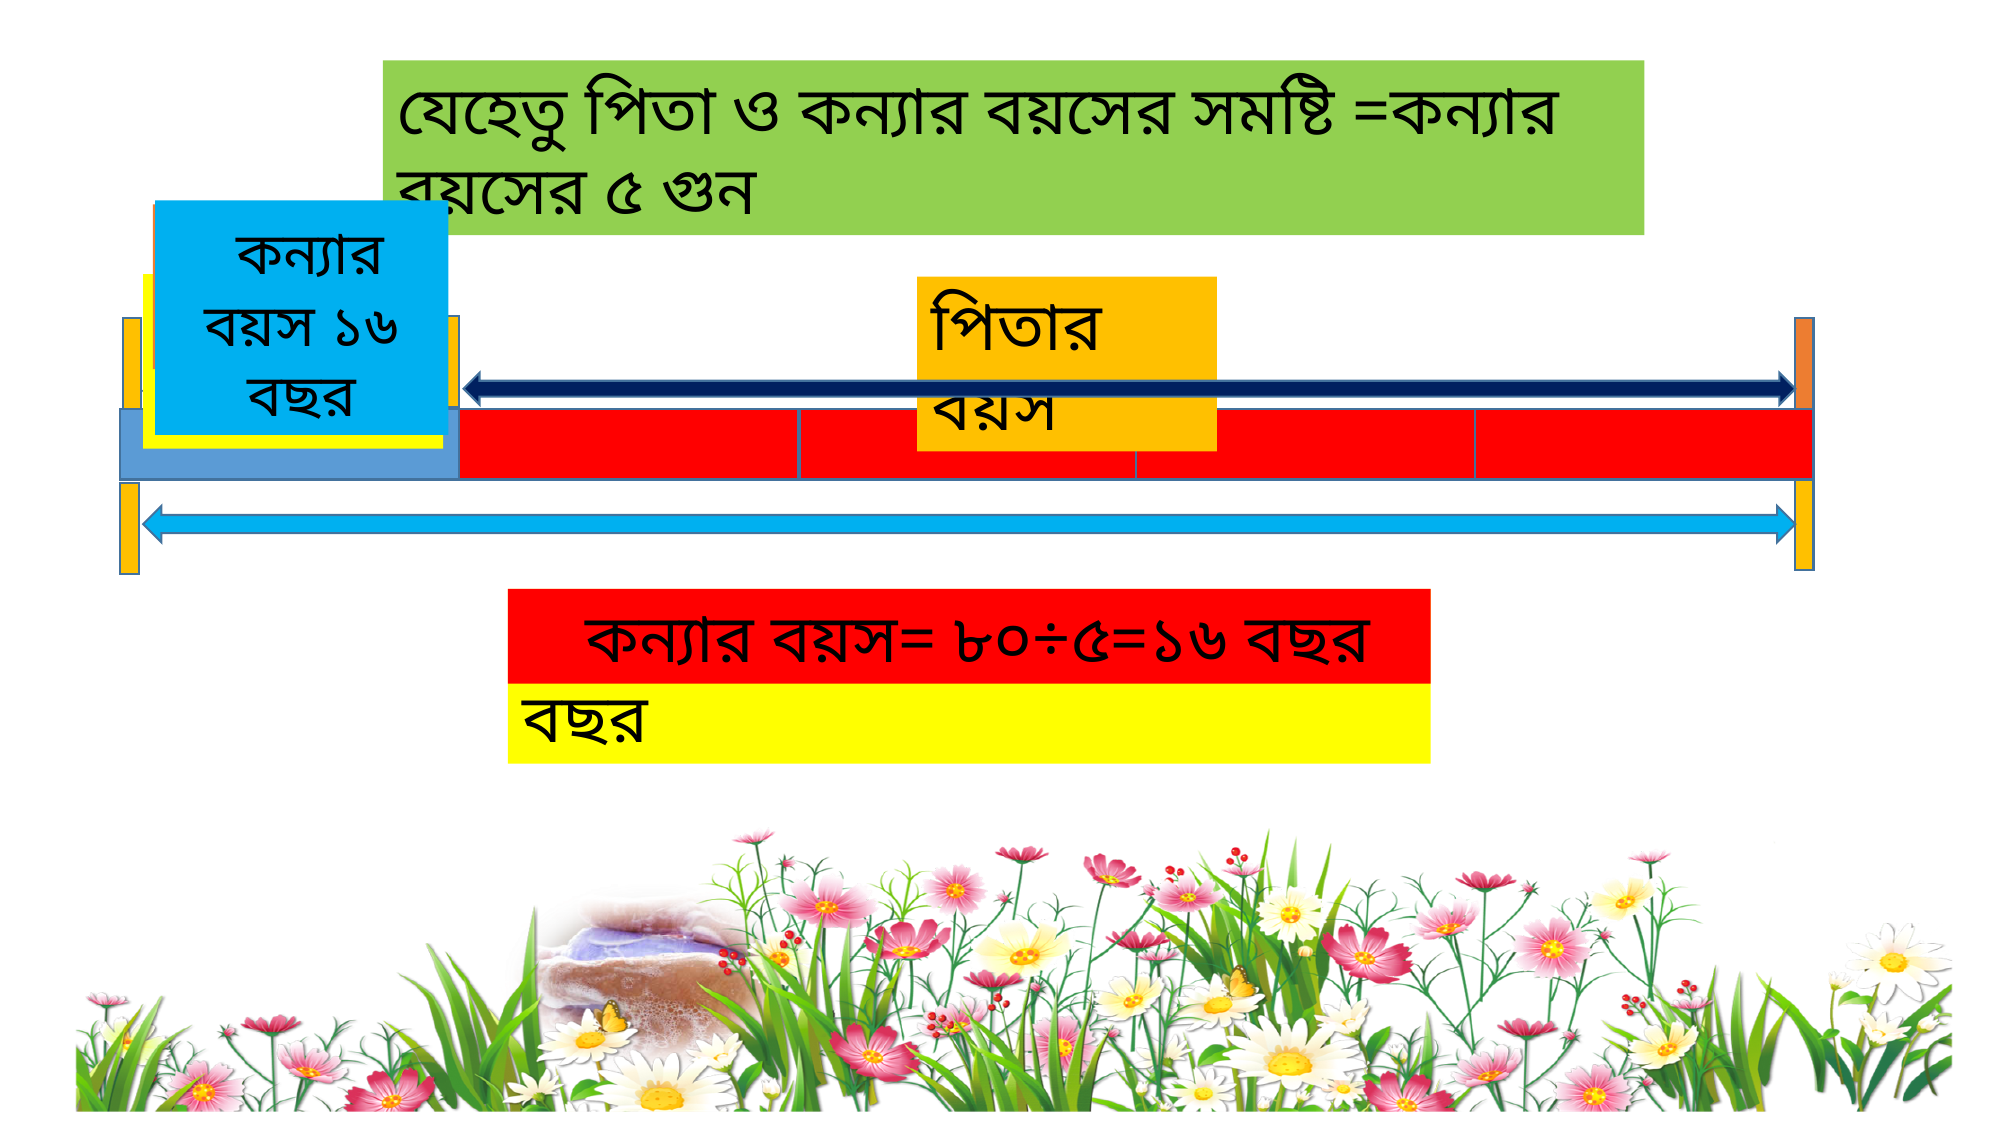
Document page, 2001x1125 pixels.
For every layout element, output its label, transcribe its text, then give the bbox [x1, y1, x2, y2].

text_box [1794, 317, 1815, 410]
text_box [119, 408, 458, 481]
text_box পিতার বয়স [917, 398, 1217, 452]
text_box কন্যার বয়স= ৮০÷৫=১৬ বছর [507, 588, 1431, 684]
text_box [1135, 408, 1474, 481]
text_box কন্যার বয়স [143, 274, 444, 449]
picture [37, 767, 1990, 1125]
text_box [462, 370, 1797, 408]
text_box পিতার বয়স [917, 276, 1217, 379]
text_box [119, 482, 140, 575]
text_box কন্যার বয়স ১৬ বছর [155, 200, 449, 435]
text_box যেহেতু পিতা ও কন্যার বয়সের সমষ্টি =কন্যার বয়সের ৫ গুন [382, 60, 1645, 236]
text_box [458, 408, 799, 481]
text_box [122, 317, 142, 410]
text_box [1474, 408, 1815, 481]
text_box পিতা ও কন্যার বয়সের সমষ্টি ৮০ বছর [507, 684, 1431, 764]
text_box [1794, 478, 1815, 571]
text_box [141, 503, 1797, 545]
text_box [799, 408, 1135, 481]
text_box [449, 315, 460, 408]
